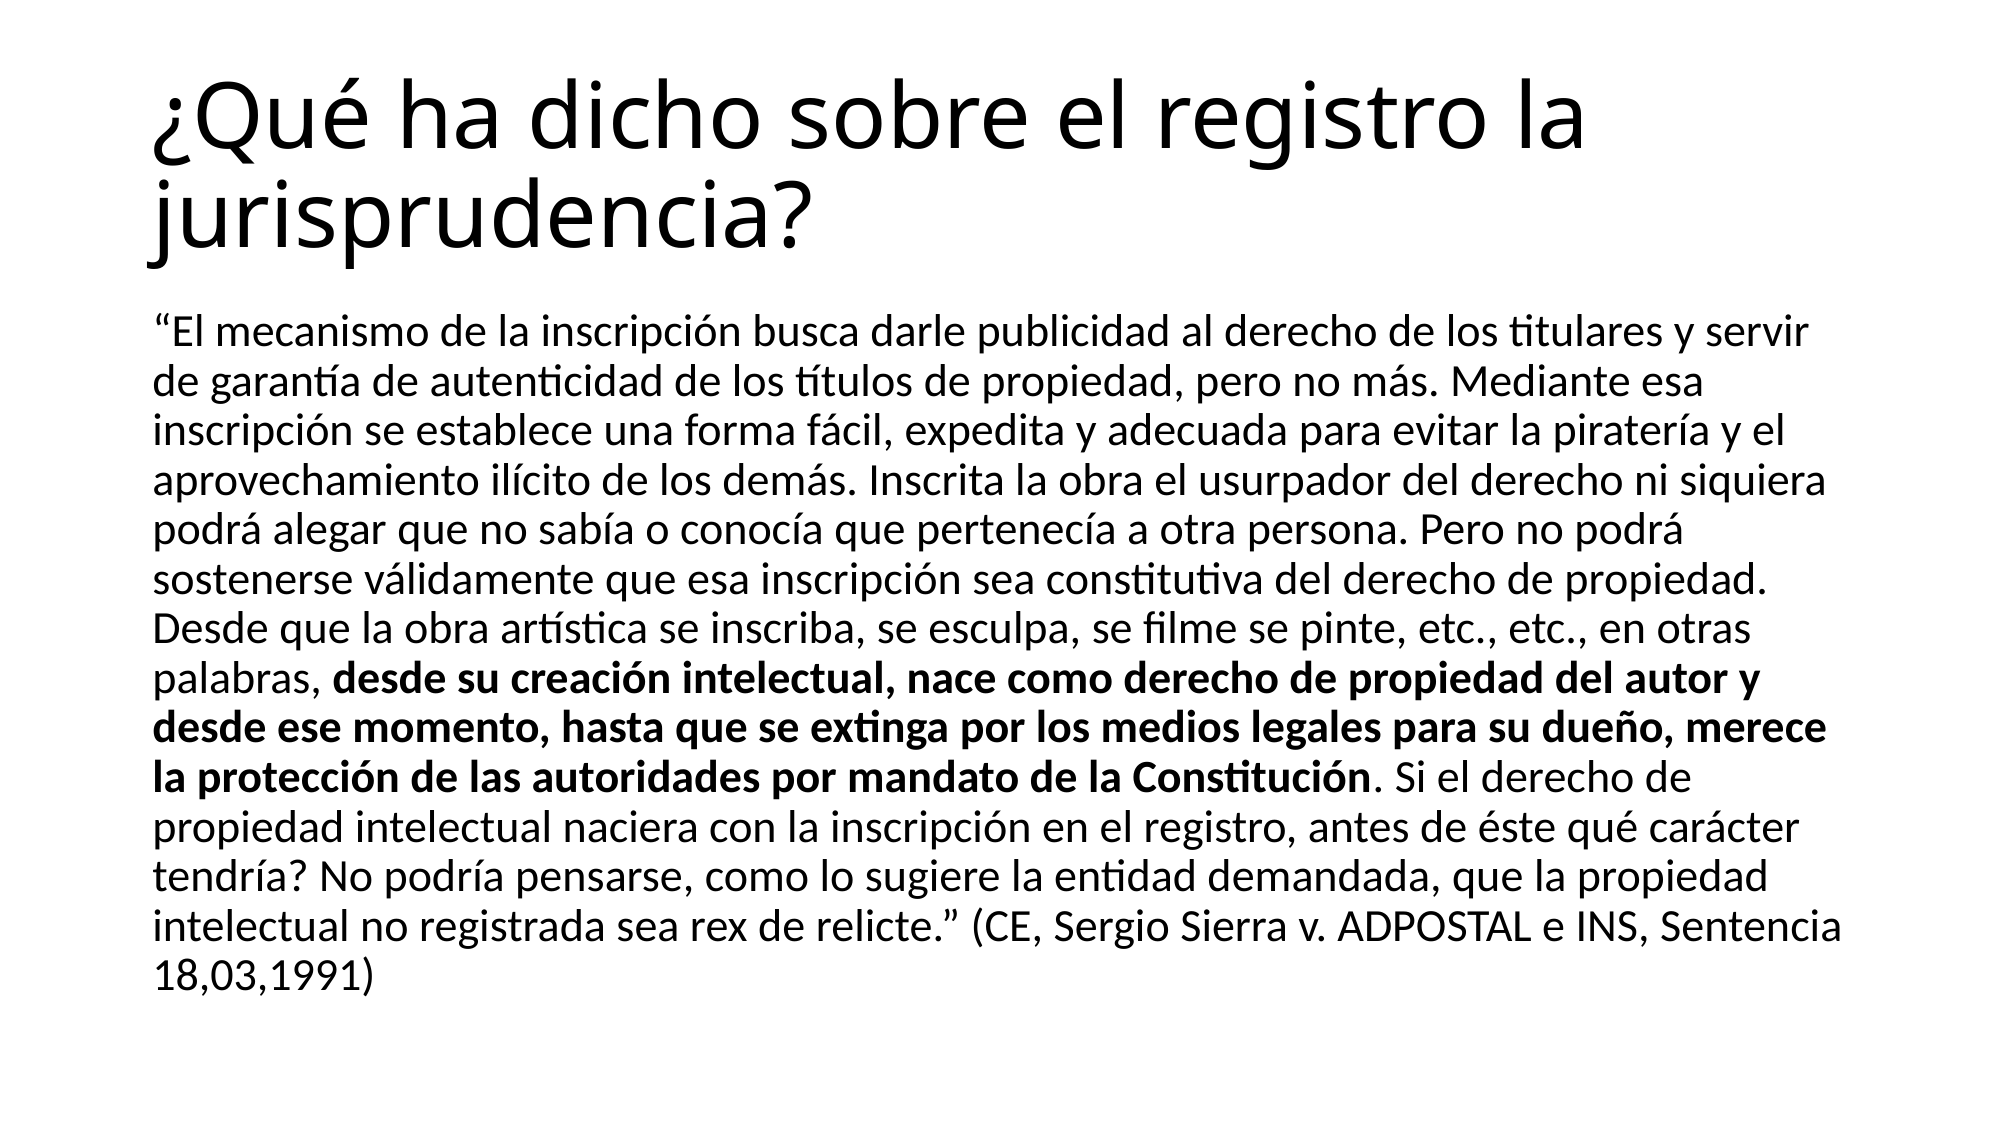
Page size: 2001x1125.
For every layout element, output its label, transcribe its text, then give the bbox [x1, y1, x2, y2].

list “El mecanismo de la inscripción busca darle publicidad al derecho de los titulares y servir de garantía de autenticidad de los títulos de propiedad, pero no más. Mediante esa inscripción se establece una forma fácil, expedita y adecuada para evitar la piratería y el aprovechamiento ilícito de los demás. Inscrita la obra el usurpador del derecho ni siquiera podrá alegar que no sabía o conocía que pertenecía a otra persona. Pero no podrá sostenerse válidamente que esa inscripción sea constitutiva del derecho de propiedad. Desde que la obra artística se inscriba, se esculpa, se filme se pinte, etc., etc., en otras palabras, desde su creación intelectual, nace como derecho de propiedad del autor y desde ese momento, hasta que se extinga por los medios legales para su dueño, merece la protección de las autoridades por mandato de la Constitución. Si el derecho de propiedad intelectual naciera con la inscripción en el registro, antes de éste qué carácter tendría? No podría pensarse, como lo sugiere la entidad demandada, que la propiedad intelectual no registrada sea rex de relicte.” (CE, Sergio Sierra v. ADPOSTAL e INS, Sentencia 18,03,1991) [137, 299, 1863, 1014]
title ¿Qué ha dicho sobre el registro la jurisprudencia? [137, 59, 1863, 278]
